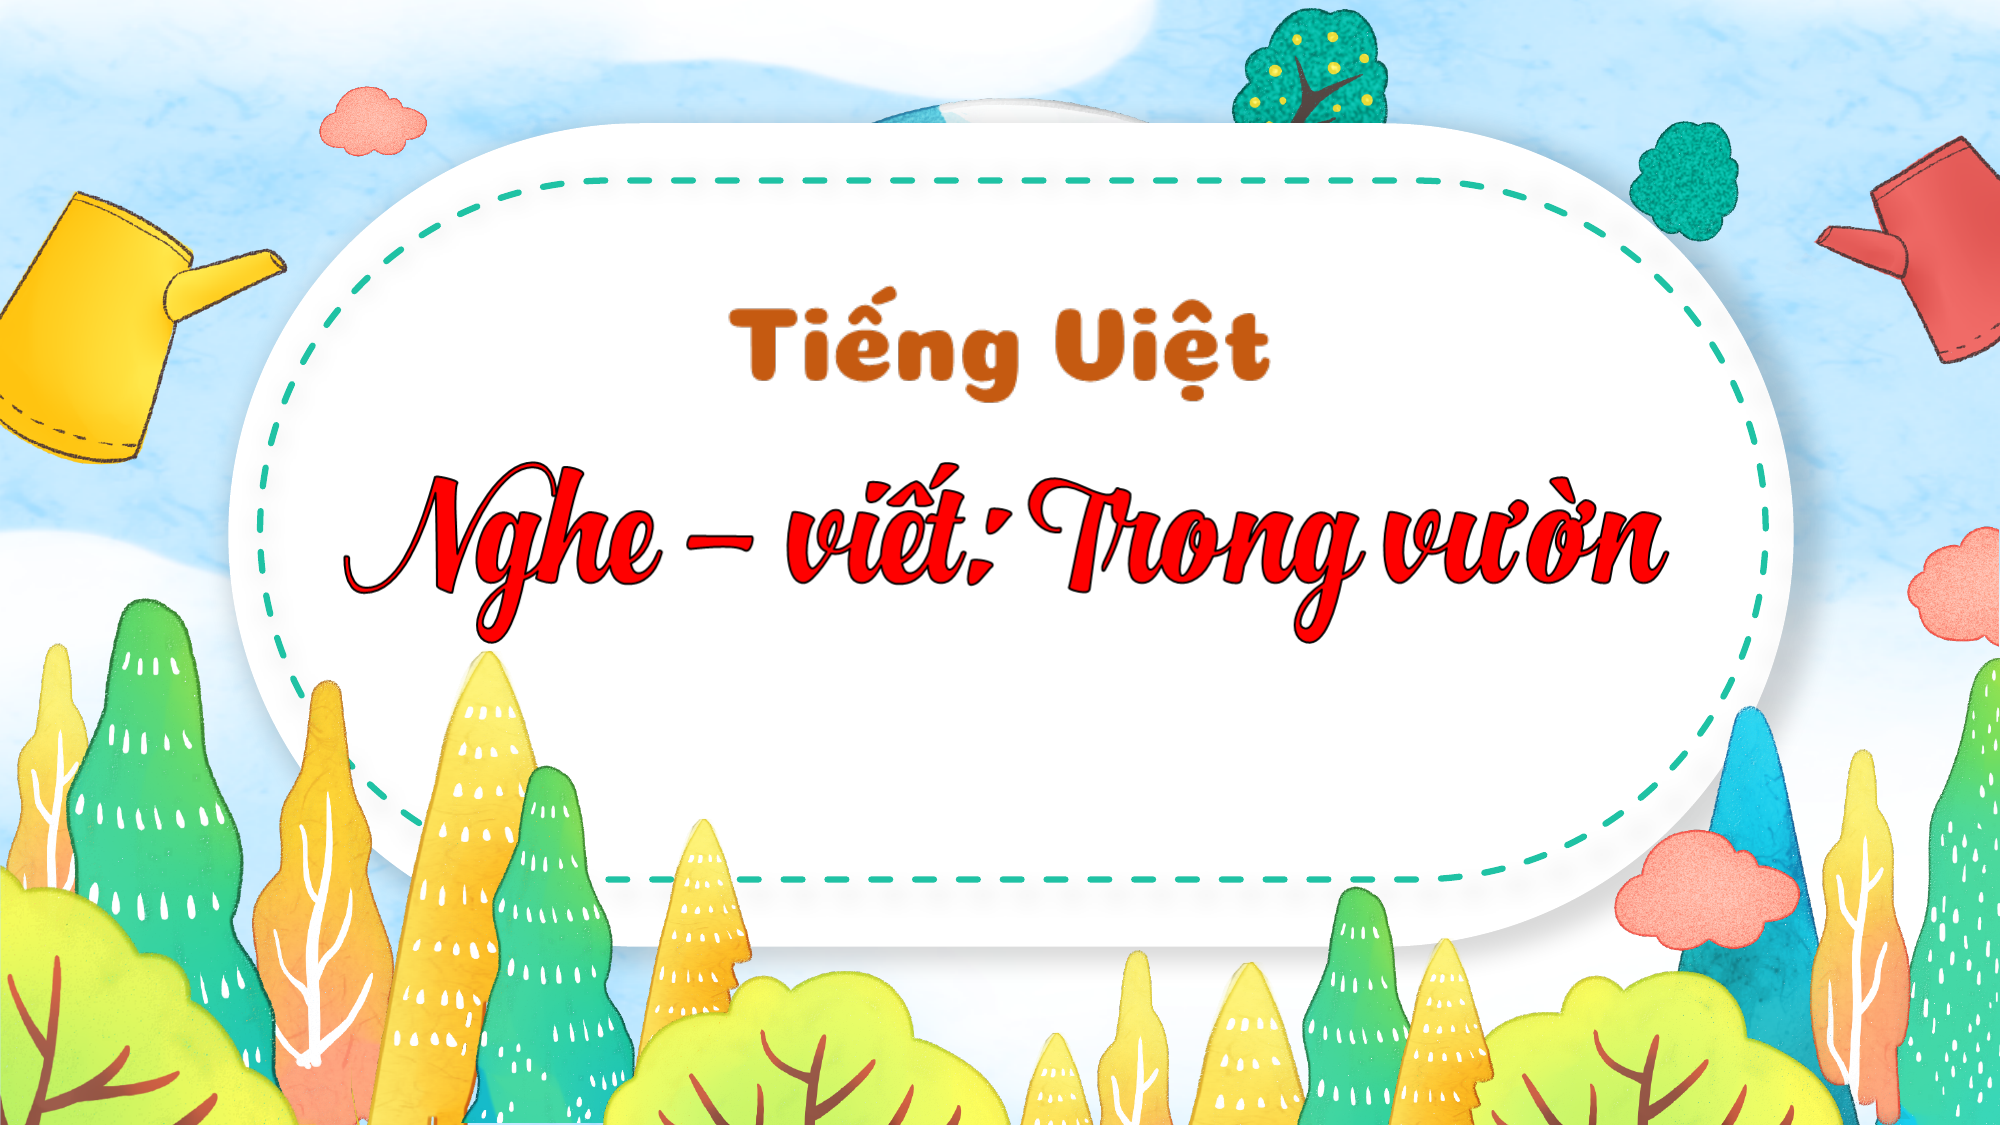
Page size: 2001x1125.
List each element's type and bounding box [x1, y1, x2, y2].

picture [1551, 765, 1834, 969]
text_box [228, 123, 1542, 562]
picture [0, 0, 2000, 708]
text_box [0, 562, 2000, 1125]
text_box [1684, 475, 1794, 562]
